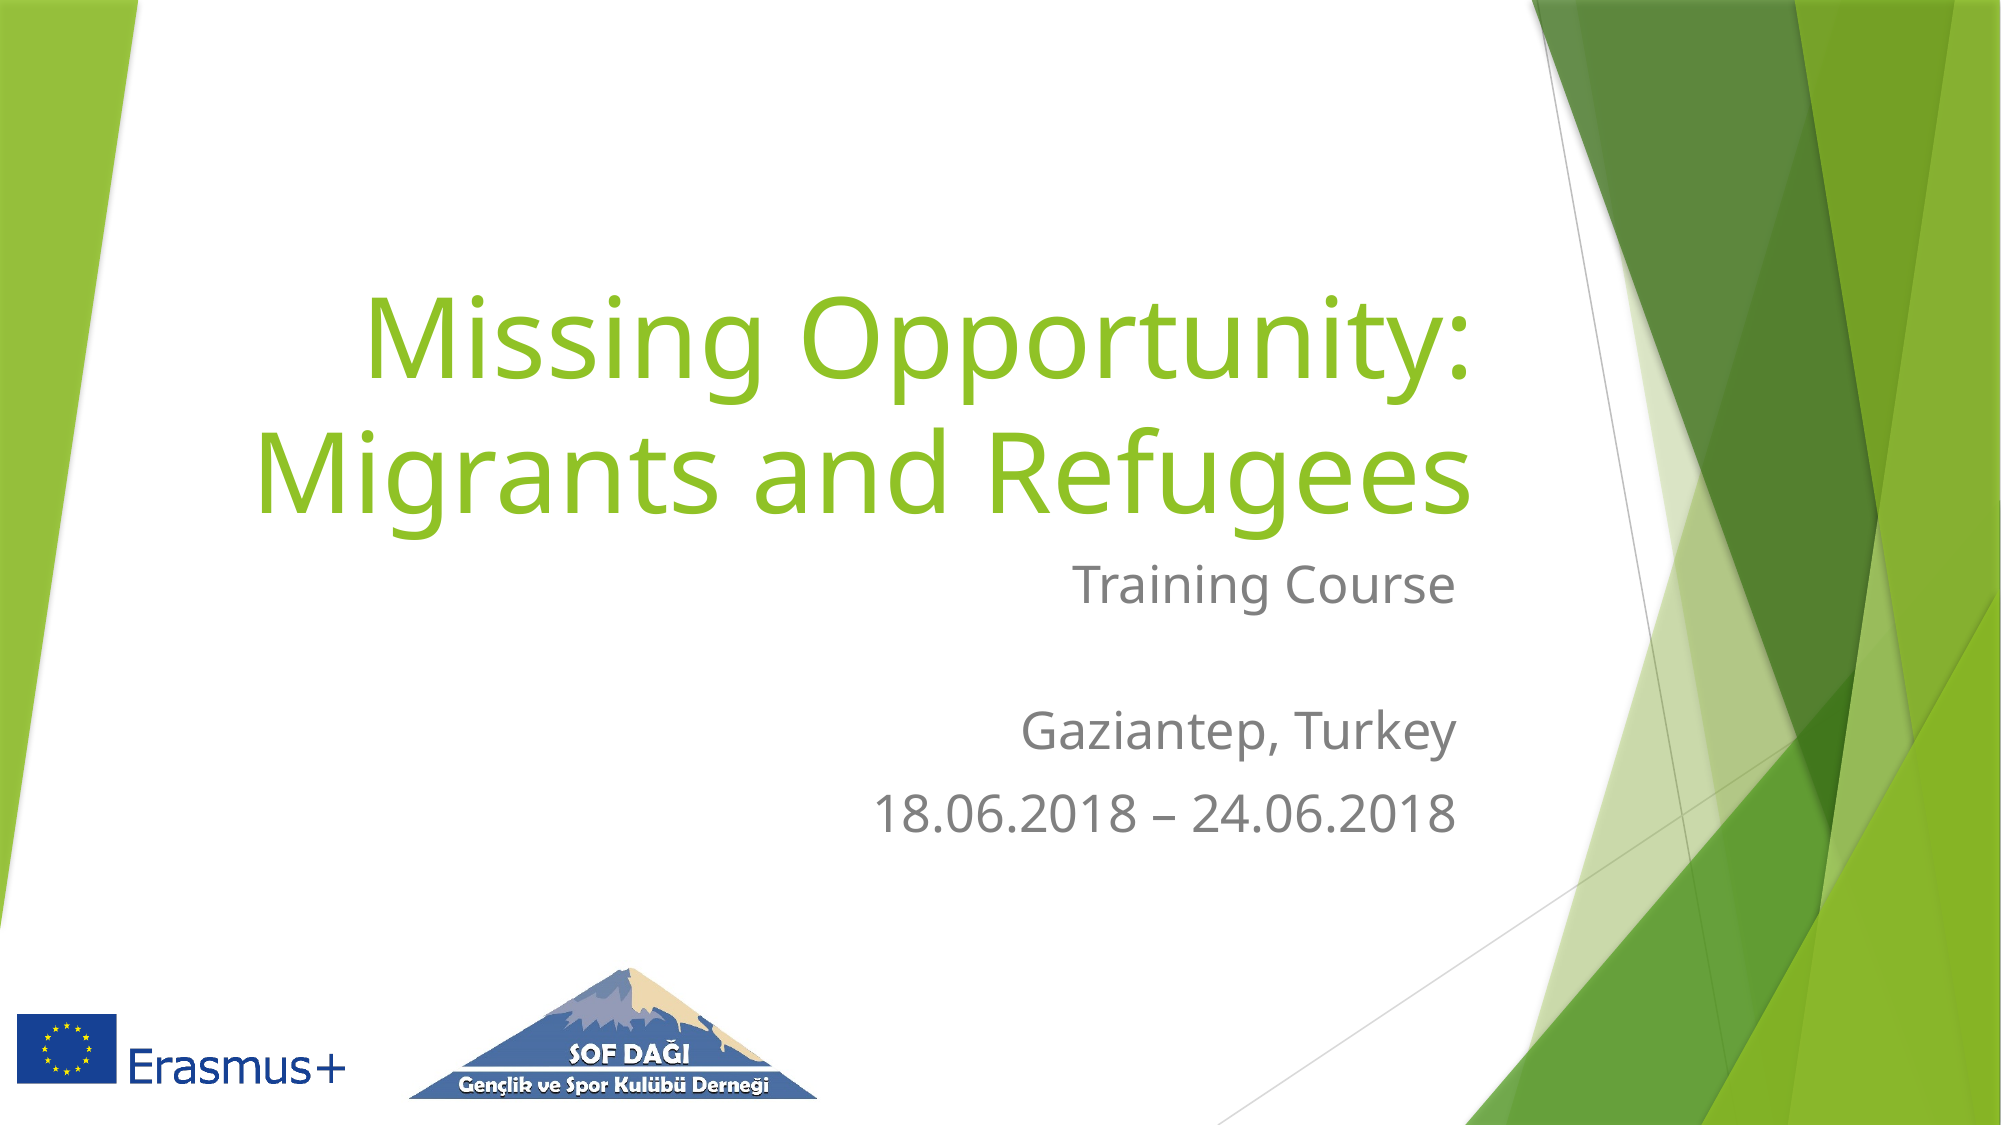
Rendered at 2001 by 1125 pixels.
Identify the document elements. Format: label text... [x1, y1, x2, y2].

picture [16, 1013, 346, 1085]
title Missing Opportunity: Migrants and Refugees [198, 253, 1491, 544]
subtitle Training Course Gaziantep, Turkey 18.06.2018 – 24.06.2018 [198, 543, 1473, 724]
picture [400, 959, 821, 1116]
